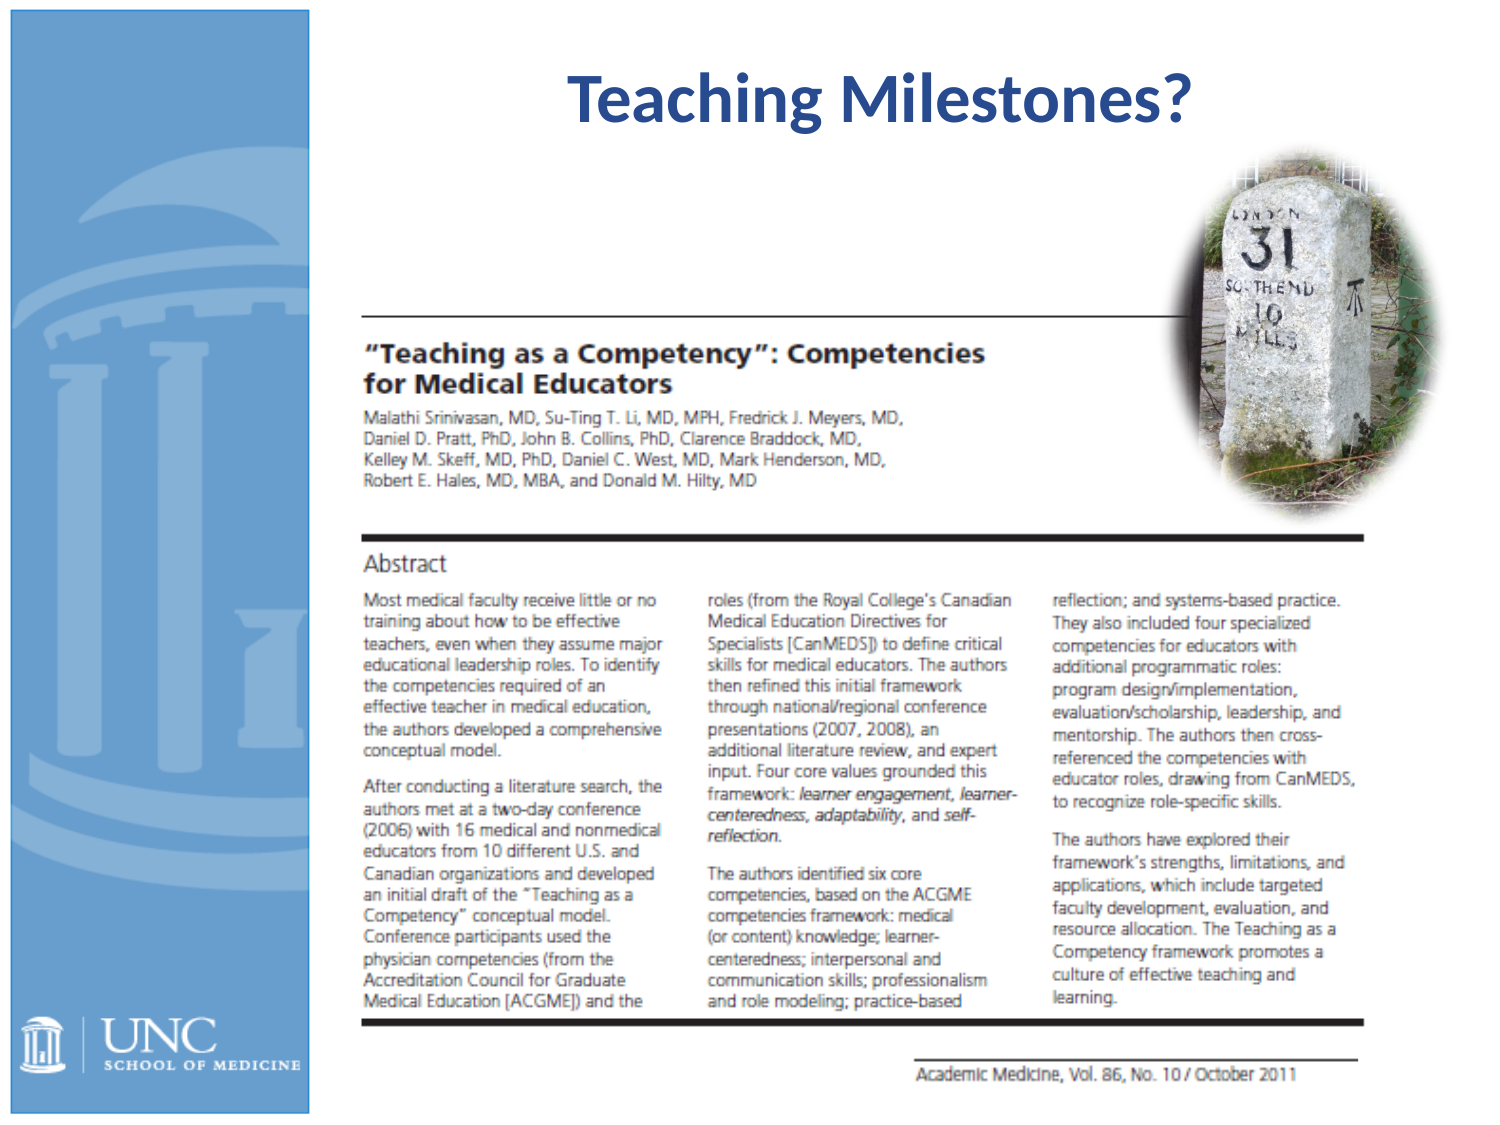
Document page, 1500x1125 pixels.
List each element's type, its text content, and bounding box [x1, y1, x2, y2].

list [1155, 137, 1452, 532]
title Teaching Milestones? [324, 24, 1438, 163]
picture [0, 0, 1500, 1125]
